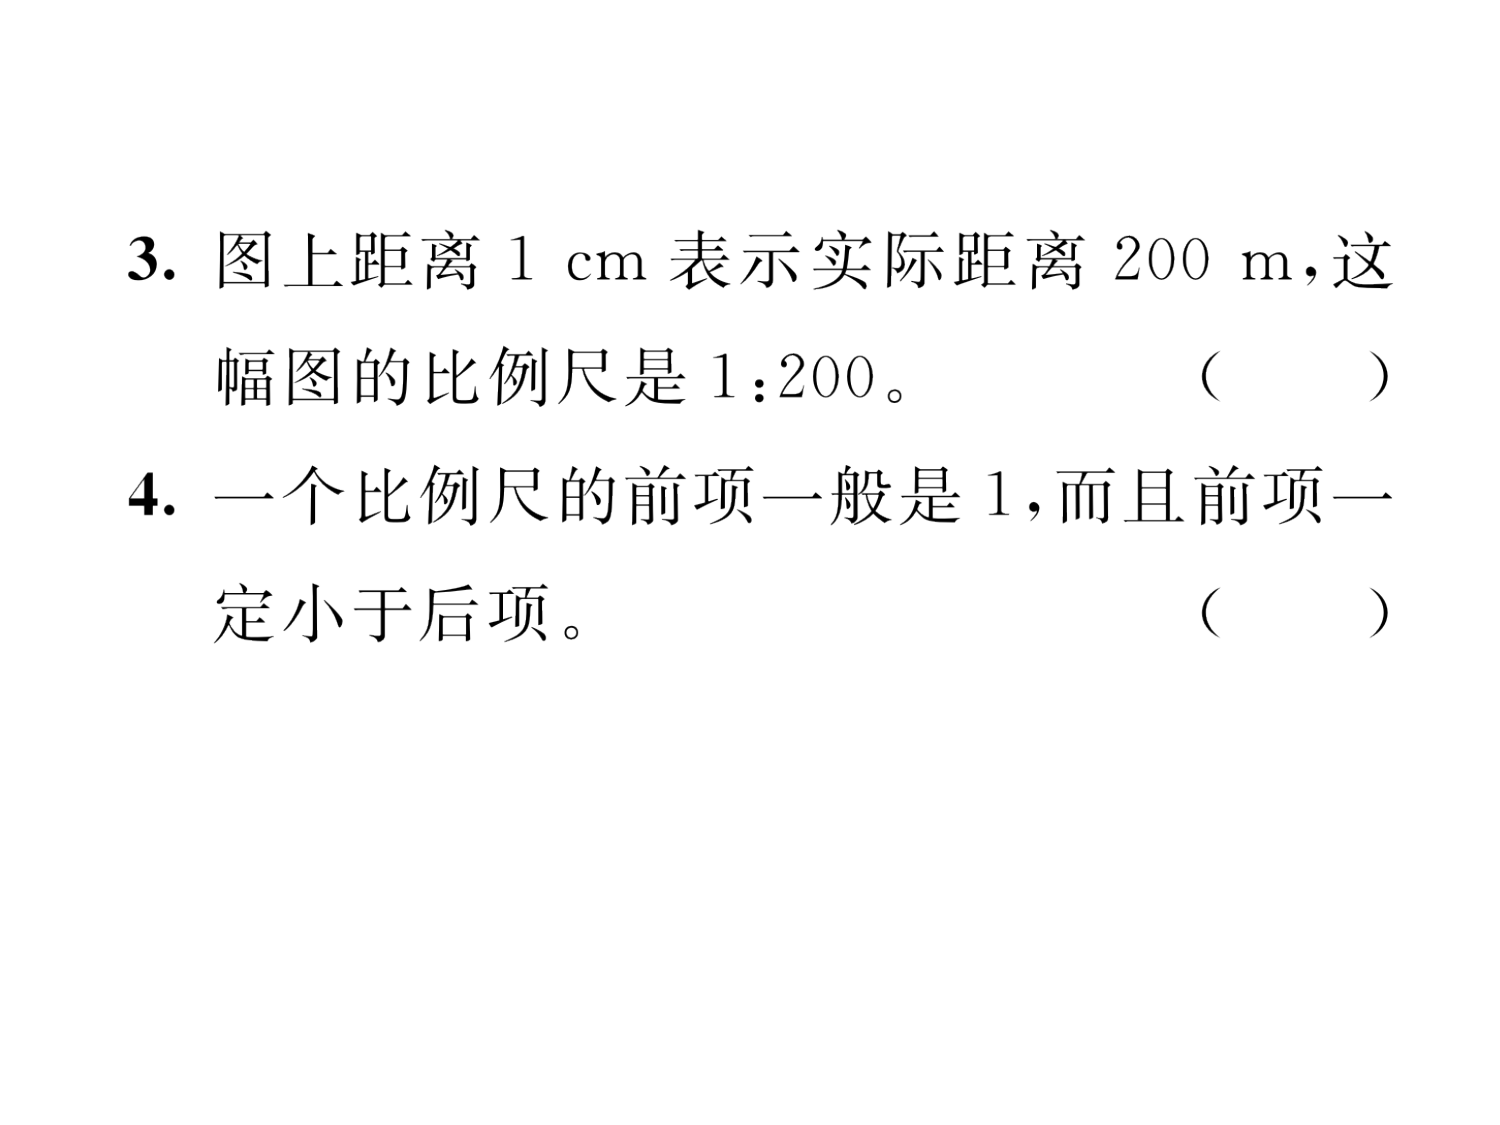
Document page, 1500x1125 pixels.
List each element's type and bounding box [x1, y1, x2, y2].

picture [123, 184, 1500, 687]
